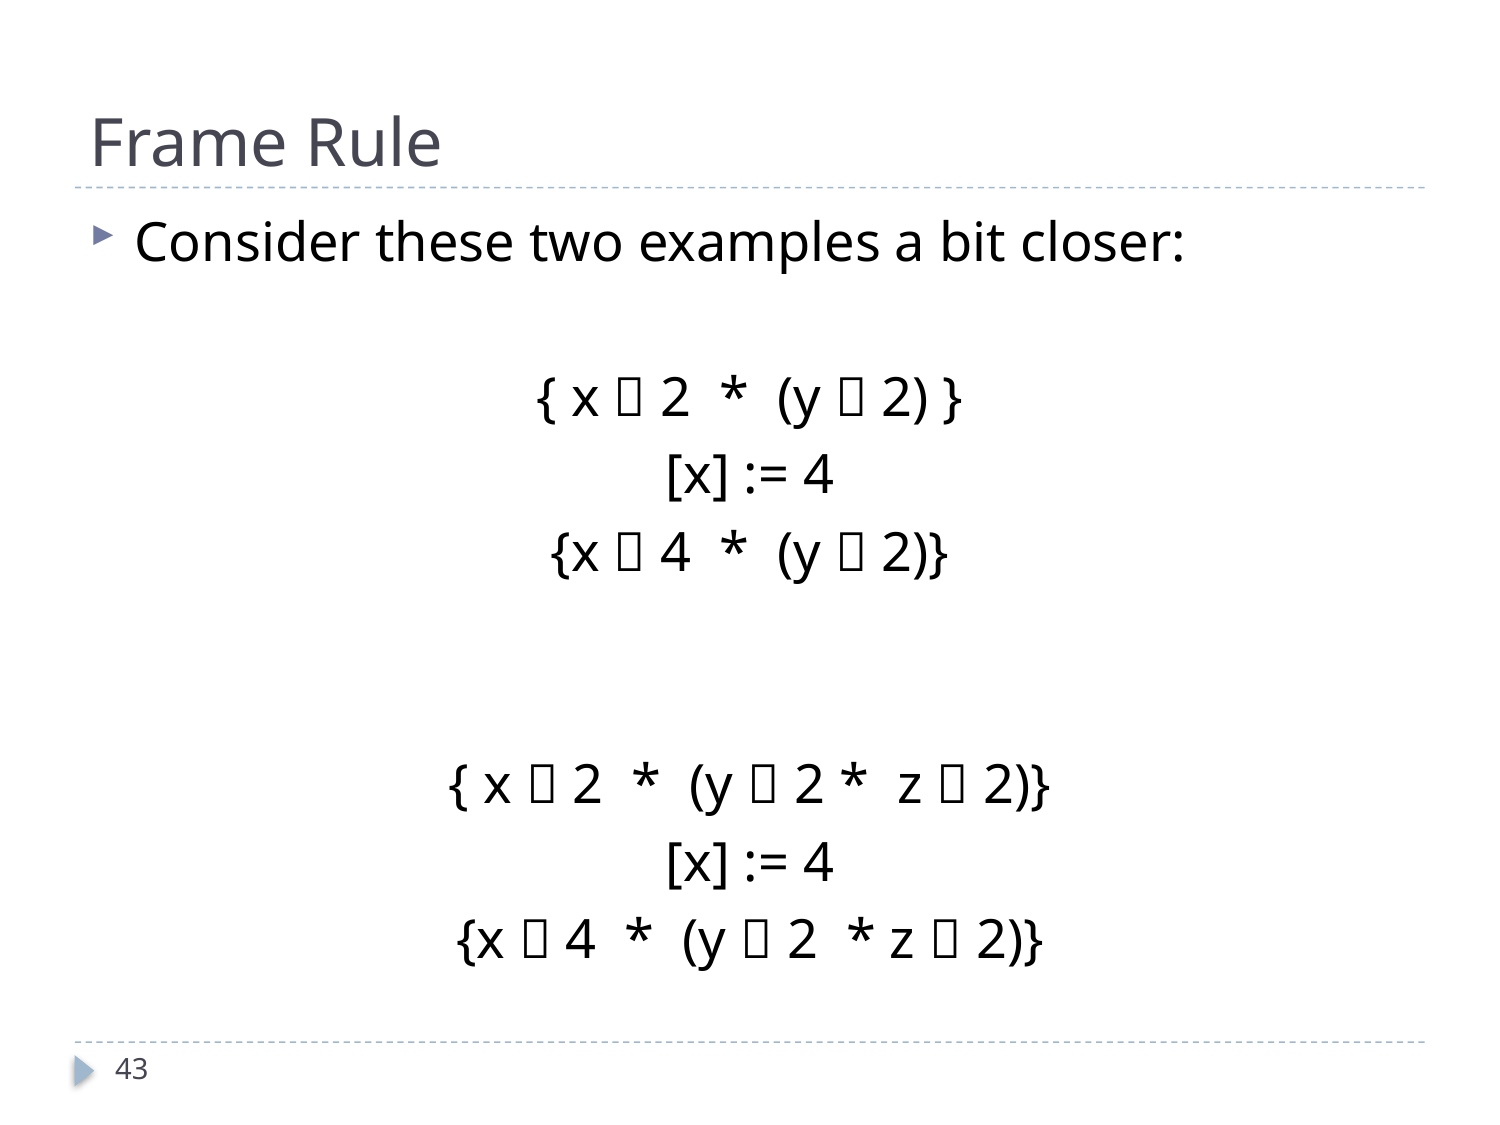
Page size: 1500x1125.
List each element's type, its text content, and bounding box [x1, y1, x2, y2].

list Consider these two examples a bit closer: { x  2 * (y  2) } [x] := 4 {x  4 * (y  2)} { x  2 * (y  2 * z  2)} [x] := 4 {x  4 * (y  2 * z  2)} [75, 200, 1425, 1010]
title Frame Rule [75, 24, 1425, 188]
slide_number 43 [100, 1042, 426, 1103]
